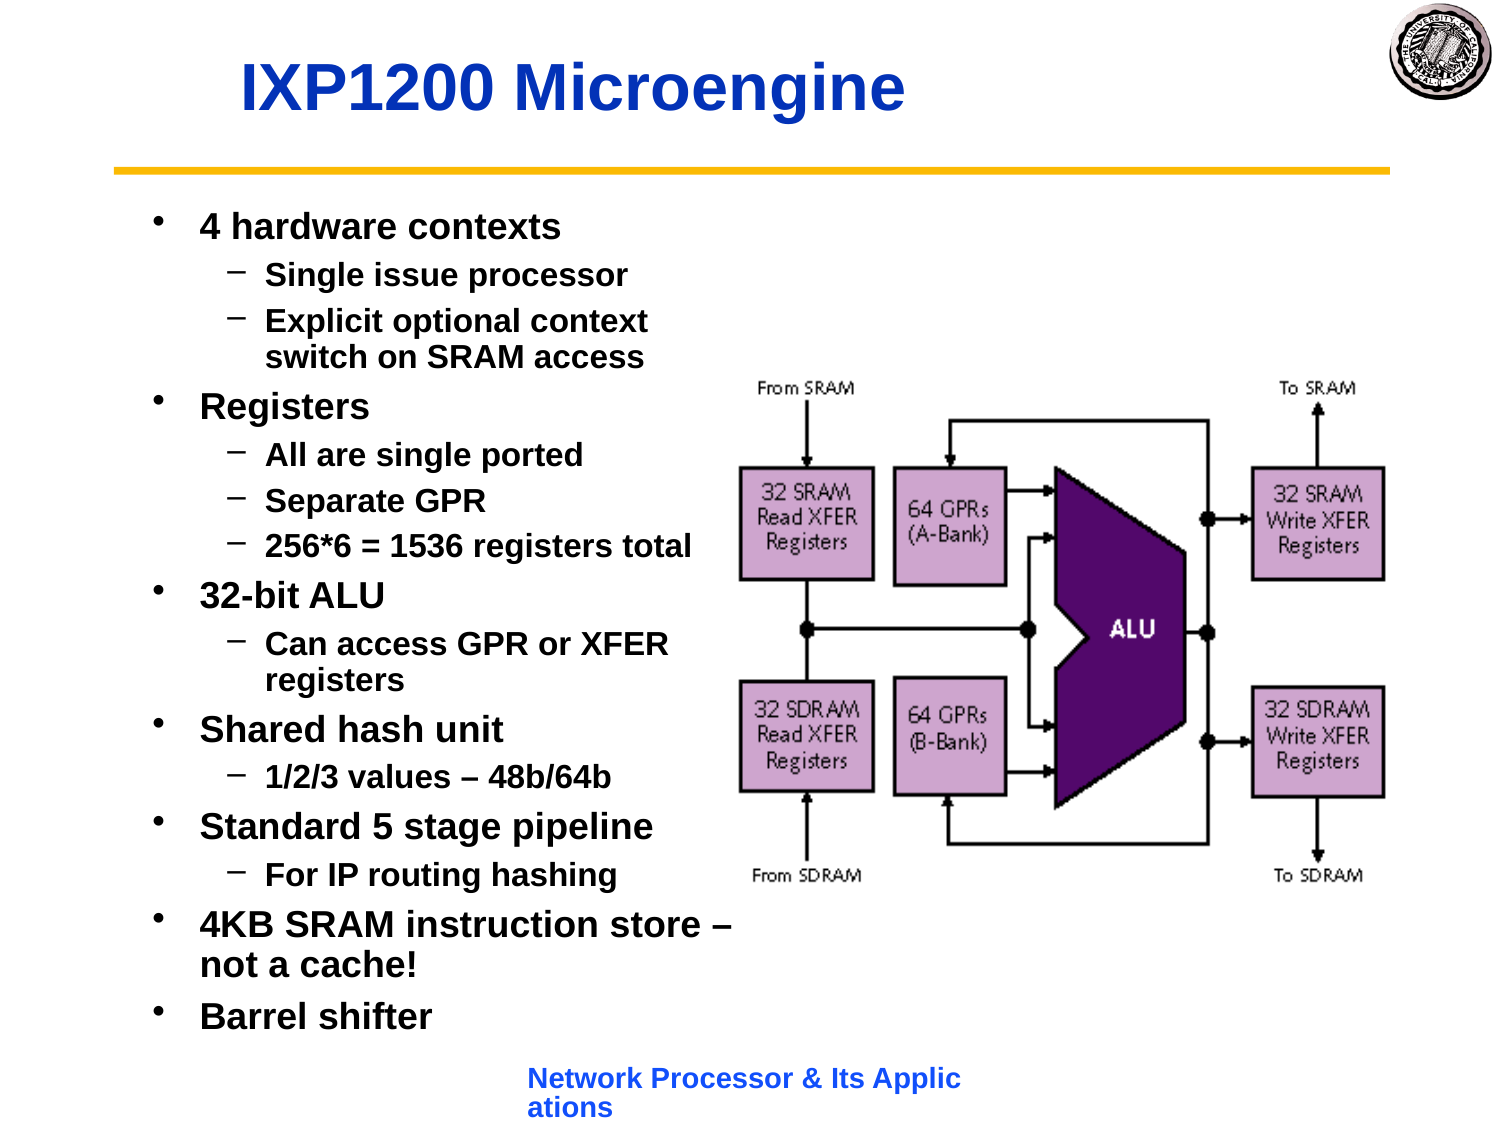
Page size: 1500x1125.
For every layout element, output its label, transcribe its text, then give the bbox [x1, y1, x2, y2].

picture [724, 374, 1400, 886]
title IXP1200 Microengine [224, 49, 1297, 129]
footer Network Processor & Its Applications [512, 1053, 988, 1101]
picture [1378, 0, 1500, 103]
list 4 hardware contexts Single issue processor Explicit optional context switch on SRAM access Registers All are single ported Separate GPR 256*6 = 1536 registers total 32-bit ALU Can access GPR or XFER registers Shared hash unit 1/2/3 values – 48b/64b Standard 5 stage pipeline For IP routing hashing 4KB SRAM instruction store – not a cache! Barrel shifter [137, 199, 763, 913]
